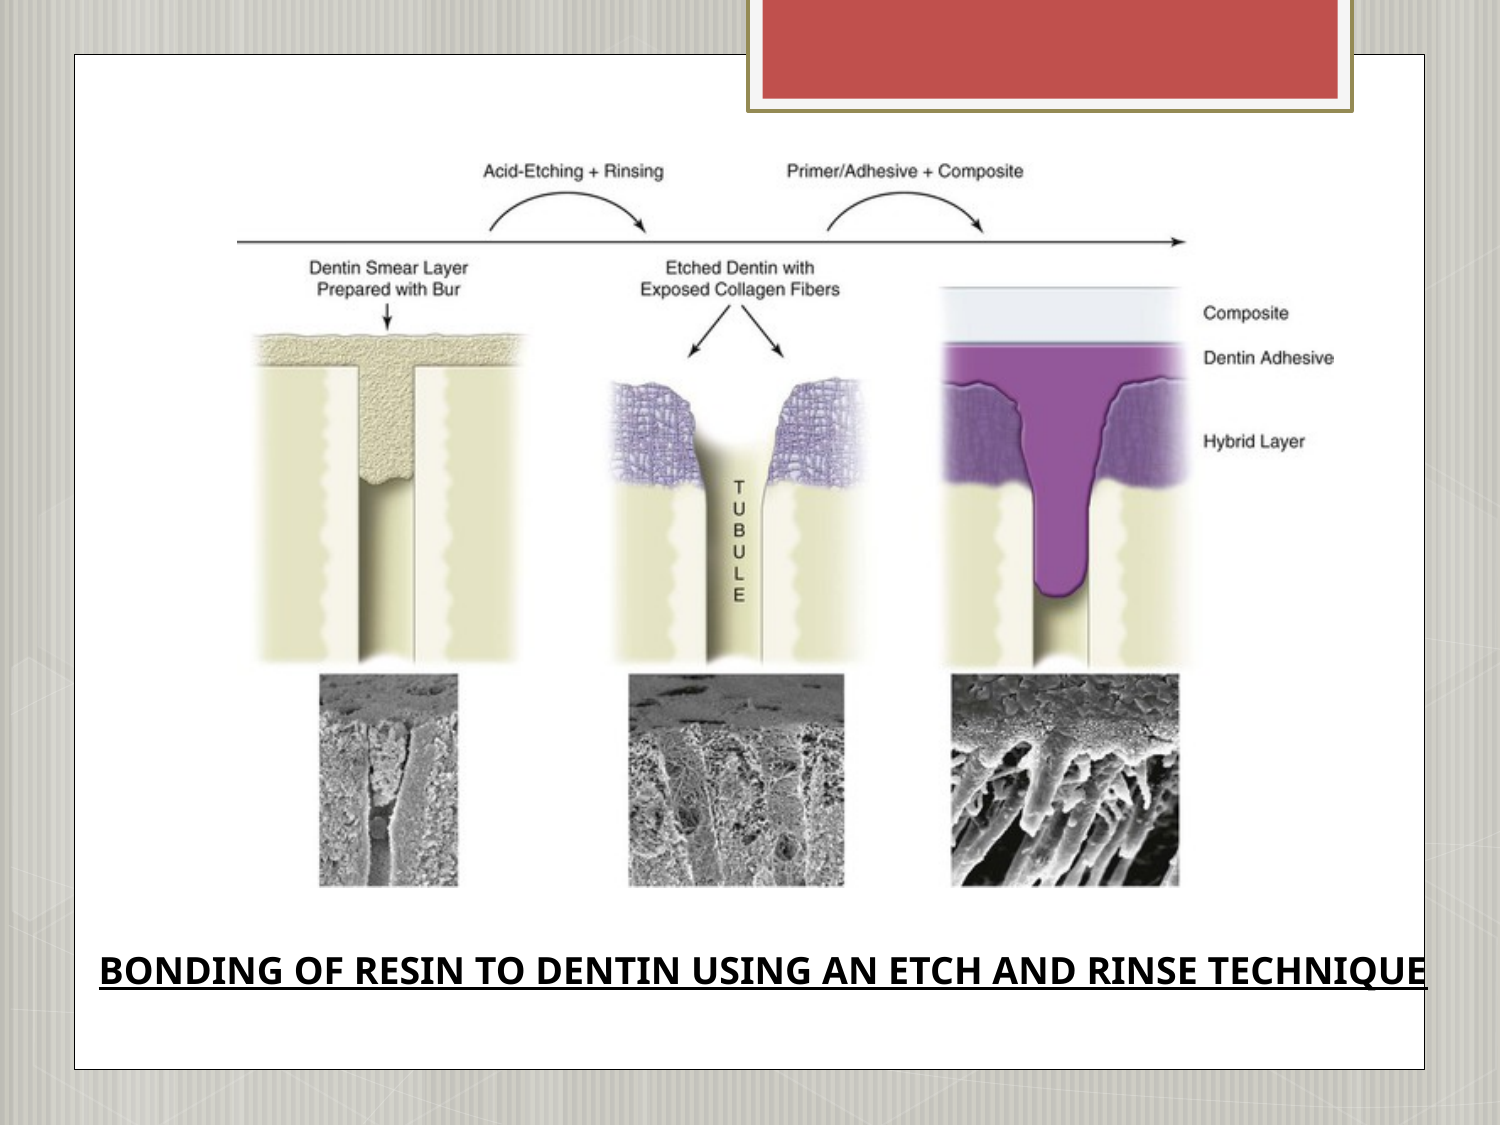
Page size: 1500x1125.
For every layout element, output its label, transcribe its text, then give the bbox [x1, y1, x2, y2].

text_box BONDING OF RESIN TO DENTIN USING AN ETCH AND RINSE TECHNIQUE [83, 939, 1443, 1000]
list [236, 161, 1334, 889]
